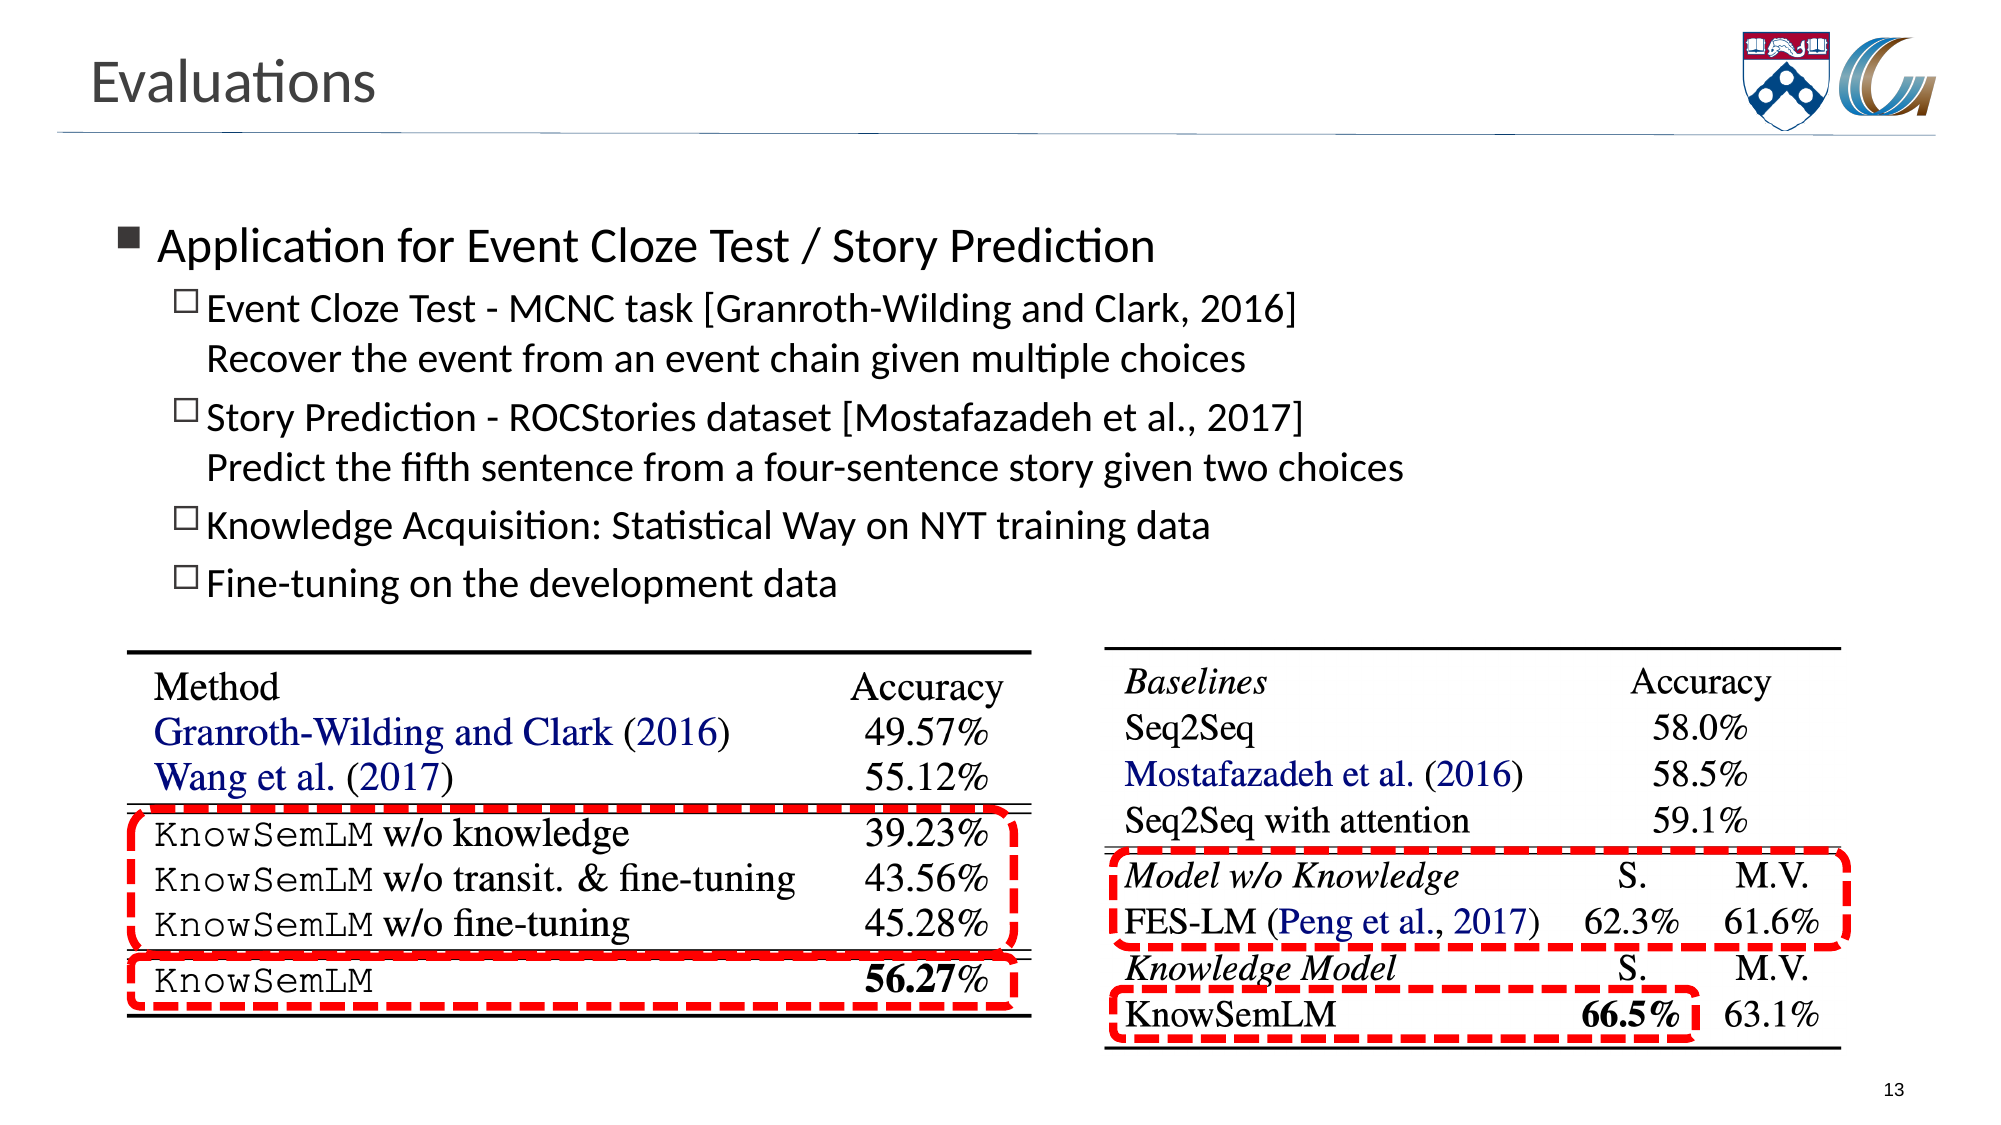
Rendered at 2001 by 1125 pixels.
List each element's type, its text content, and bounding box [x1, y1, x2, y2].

list Application for Event Cloze Test / Story Prediction Event Cloze Test - MCNC task [Granroth-Wilding and Clark, 2016] Recover the event from an event chain given multiple choices Story Prediction - ROCStories dataset [Mostafazadeh et al., 2017] Predict the fifth sentence from a four-sentence story given two choices Knowledge Acquisition: Statistical Way on NYT training data Fine-tuning on the development data [99, 205, 1900, 941]
title Evaluations [75, 33, 1696, 122]
picture [115, 639, 1048, 1026]
picture [1099, 639, 1847, 1056]
slide_number 13 [1852, 1070, 1936, 1108]
picture [1832, 21, 1943, 132]
